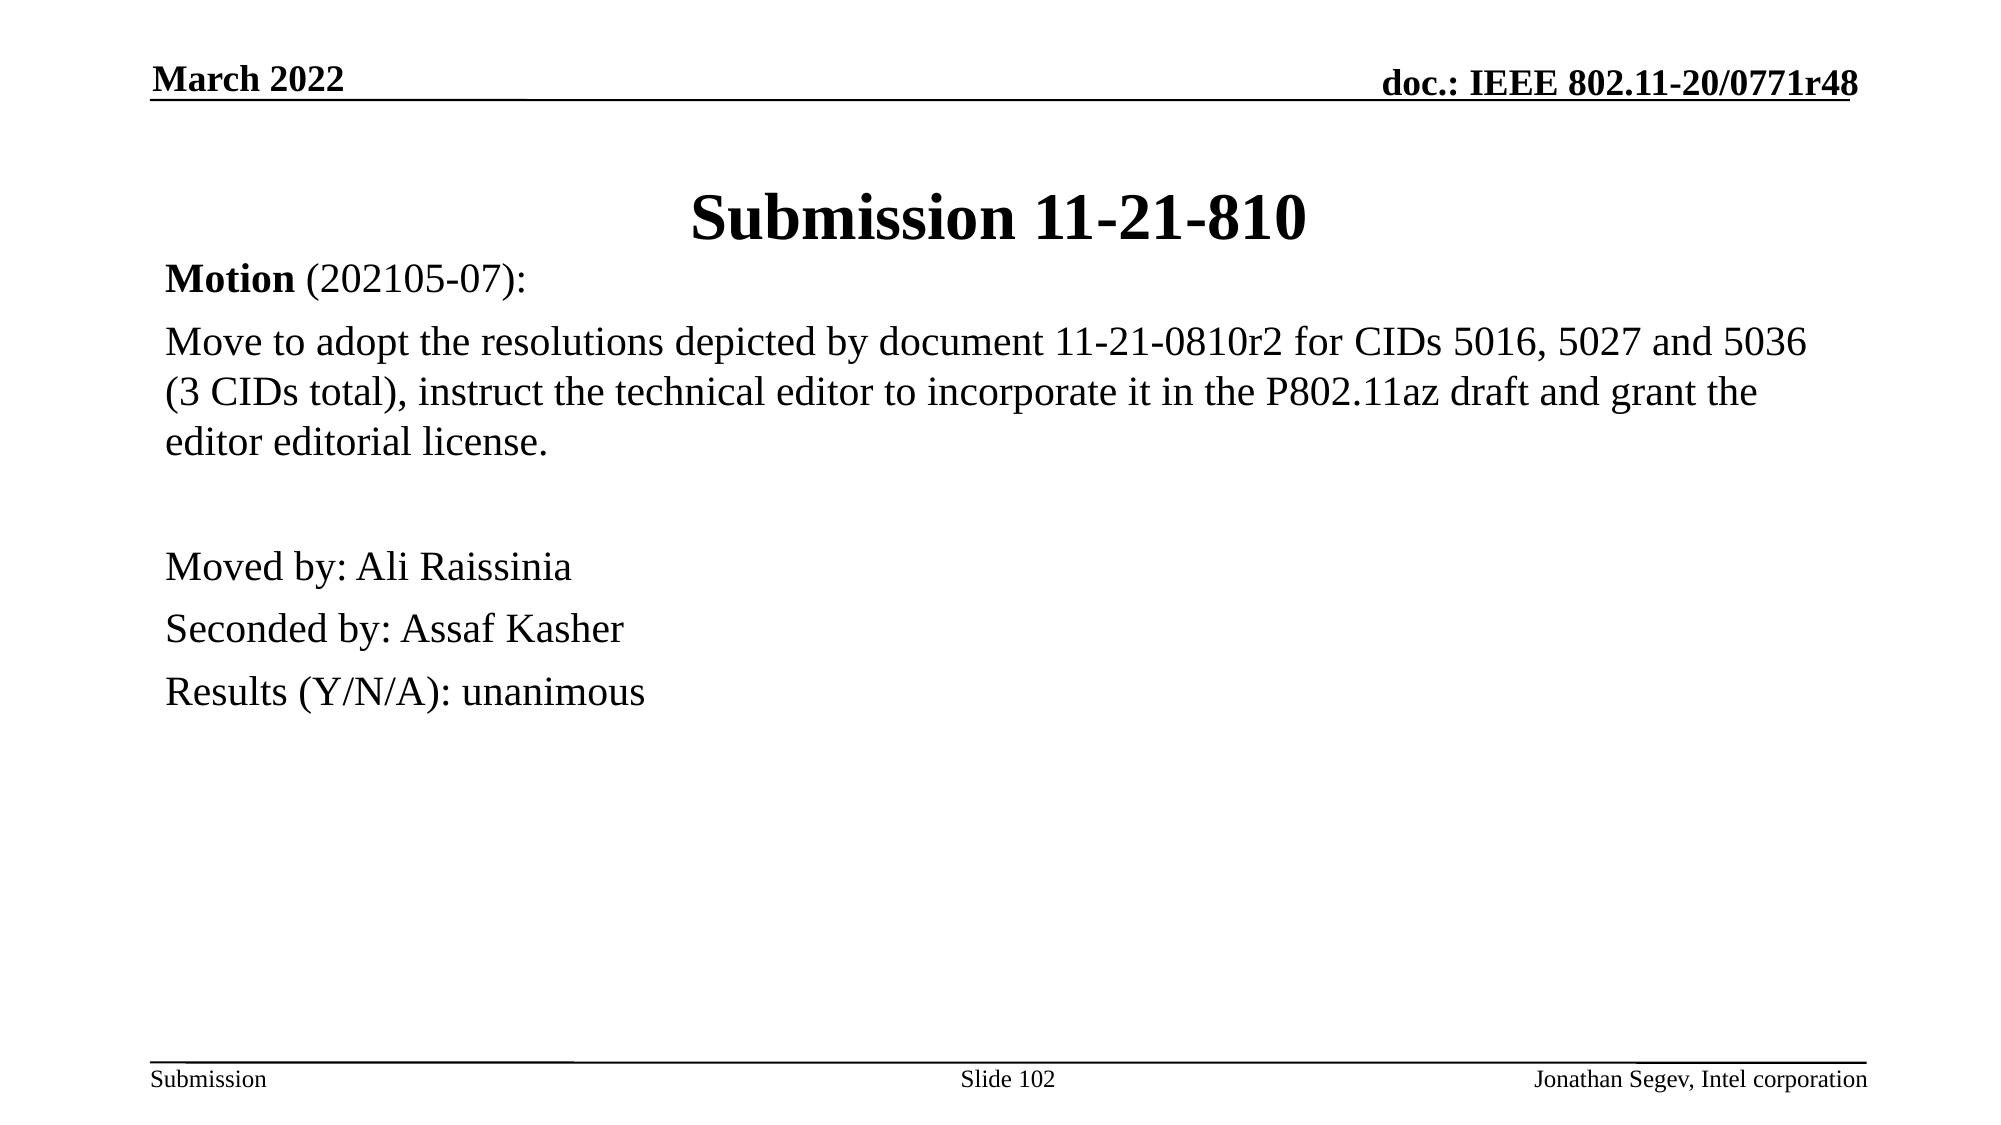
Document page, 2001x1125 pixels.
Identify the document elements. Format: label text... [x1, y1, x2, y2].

title Submission 11-21-810 [149, 124, 1850, 243]
list Motion (202105-07): Move to adopt the resolutions depicted by document 11-21-0810r2 for CIDs 5016, 5027 and 5036 (3 CIDs total), instruct the technical editor to incorporate it in the P802.11az draft and grant the editor editorial license. Moved by: Ali Raissinia Seconded by: Assaf Kasher Results (Y/N/A): unanimous [149, 243, 1850, 1000]
slide_number Slide 102 [950, 1061, 1067, 1123]
footer Jonathan Segev, Intel corporation [1171, 1061, 1869, 1093]
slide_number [152, 54, 563, 100]
